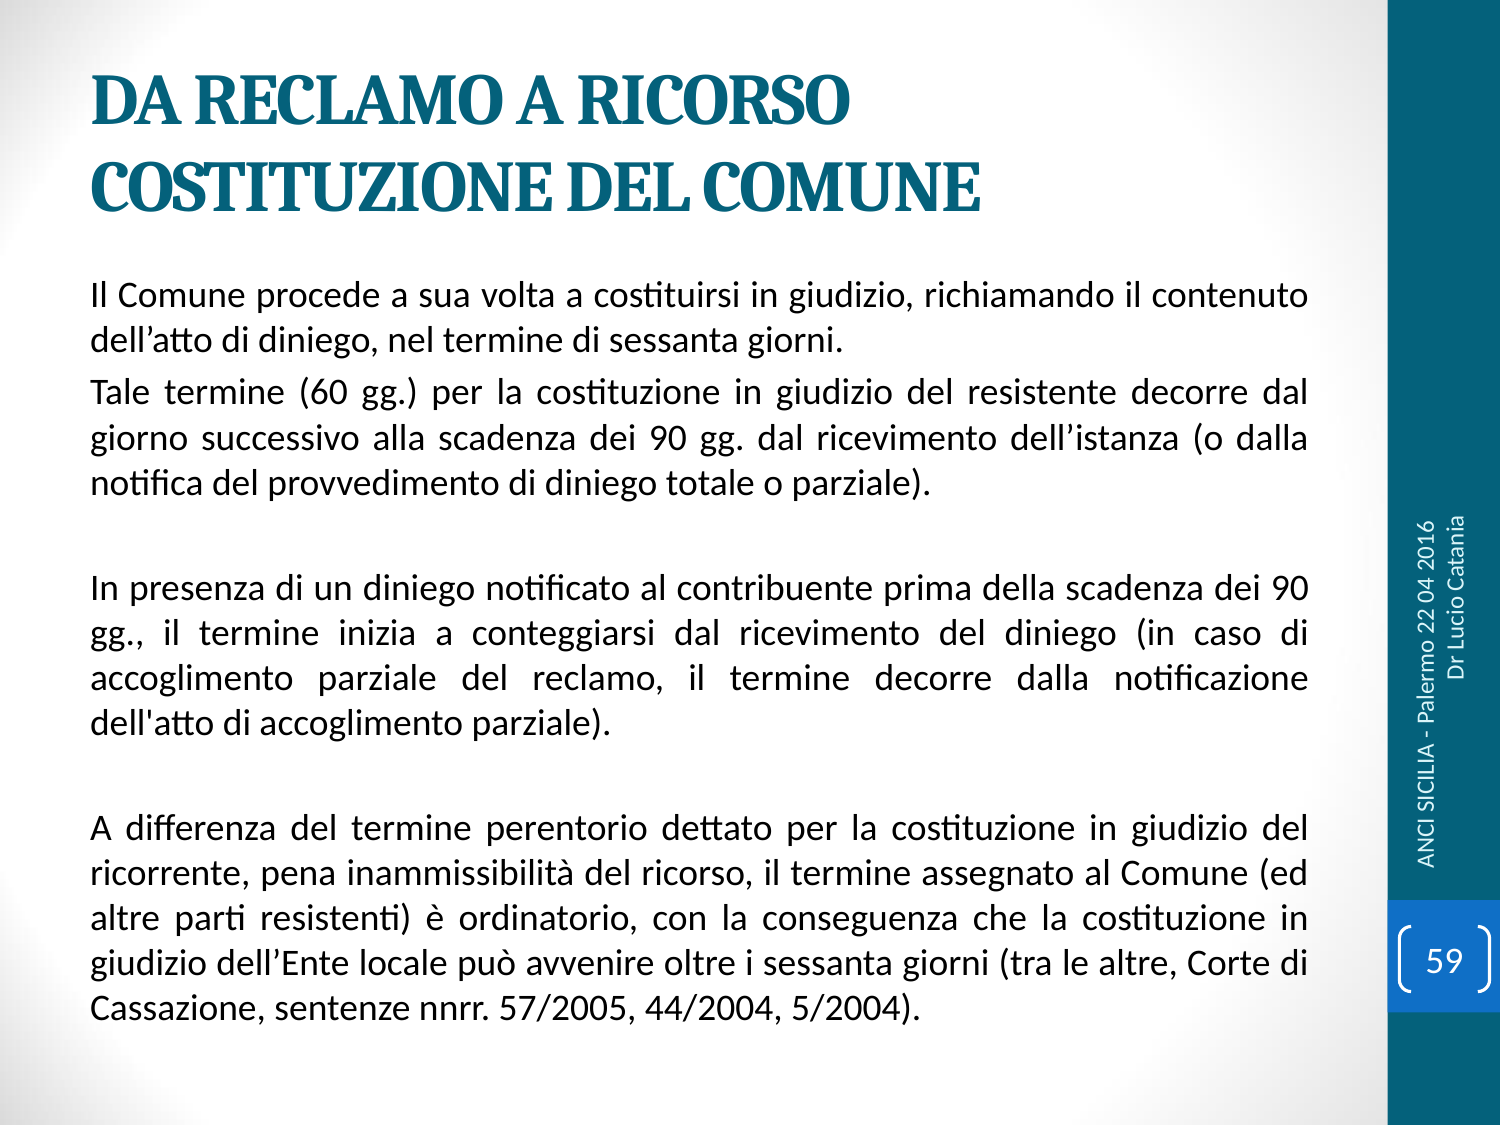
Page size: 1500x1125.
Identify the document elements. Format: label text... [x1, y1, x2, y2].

footer ANCI SICILIA - Palermo 22 04 2016 Dr Lucio Catania [1408, 500, 1469, 889]
picture [0, 0, 1387, 1125]
title DA RECLAMO A RICORSO COSTITUZIONE DEL COMUNE [75, 45, 1325, 233]
list Il Comune procede a sua volta a costituirsi in giudizio, richiamando il contenuto dell’atto di diniego, nel termine di sessanta giorni. Tale termine (60 gg.) per la costituzione in giudizio del resistente decorre dal giorno successivo alla scadenza dei 90 gg. dal ricevimento dell’istanza (o dalla notifica del provvedimento di diniego totale o parziale). In presenza di un diniego notificato al contribuente prima della scadenza dei 90 gg., il termine inizia a conteggiarsi dal ricevimento del diniego (in caso di accoglimento parziale del reclamo, il termine decorre dalla notificazione dell'atto di accoglimento parziale). A differenza del termine perentorio dettato per la costituzione in giudizio del ricorrente, pena inammissibilità del ricorso, il termine assegnato al Comune (ed altre parti resistenti) è ordinatorio, con la conseguenza che la costituzione in giudizio dell’Ente locale può avvenire oltre i sessanta giorni (tra le altre, Corte di Cassazione, sentenze nnrr. 57/2005, 44/2004, 5/2004). [75, 262, 1325, 1050]
slide_number 59 [1397, 924, 1492, 994]
